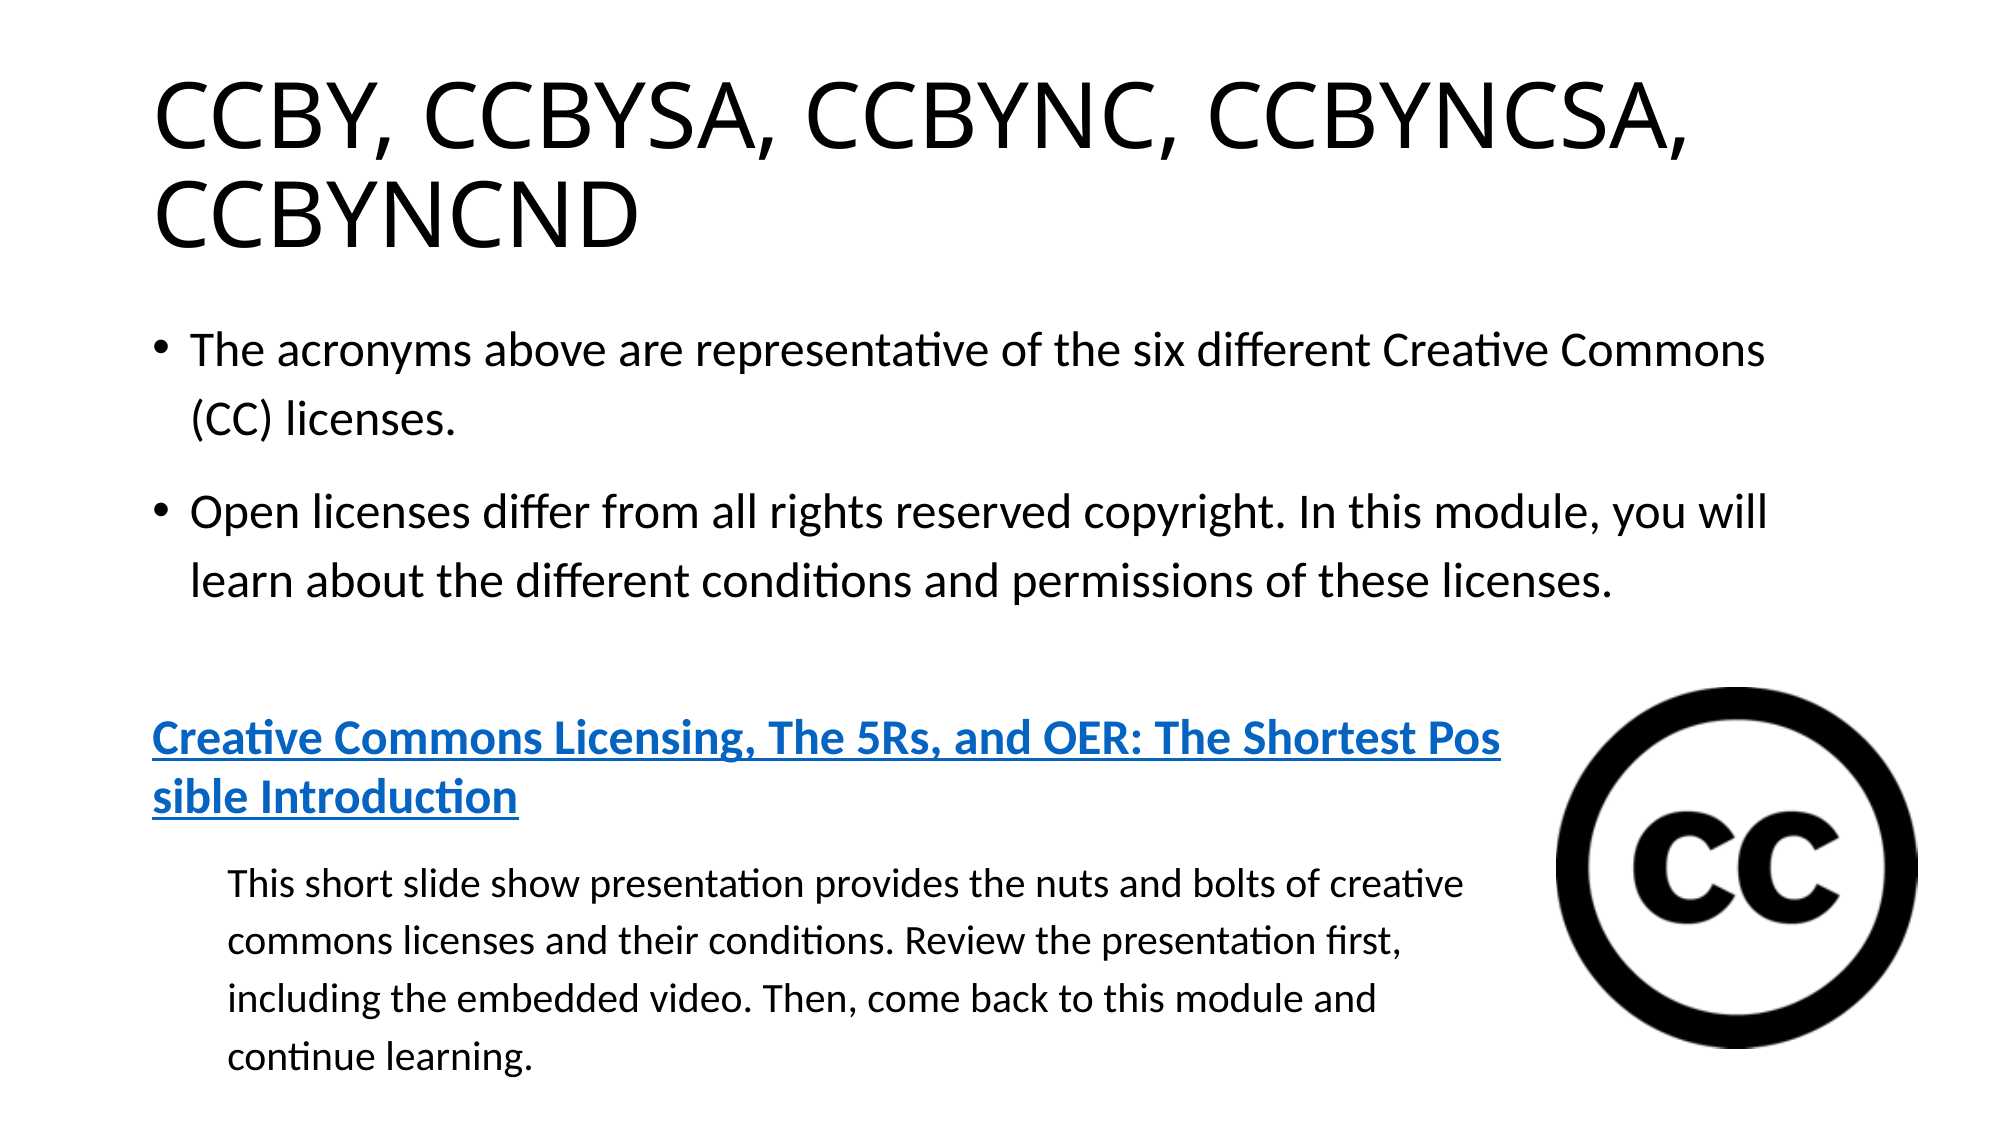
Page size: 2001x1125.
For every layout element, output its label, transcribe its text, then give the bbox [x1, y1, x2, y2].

list The acronyms above are representative of the six different Creative Commons (CC) licenses. Open licenses differ from all rights reserved copyright. In this module, you will learn about the different conditions and permissions of these licenses. [137, 299, 1861, 517]
picture [1556, 687, 1918, 1049]
title CCBY, CCBYSA, CCBYNC, CCBYNCSA, CCBYNCND [137, 59, 1962, 278]
text_box Creative Commons Licensing, The 5Rs, and OER: The Shortest Possible Introduction This short slide show presentation provides the nuts and bolts of creative commons licenses and their conditions. Review the presentation first, including the embedded video. Then, come back to this module and continue learning. [137, 687, 1519, 1027]
